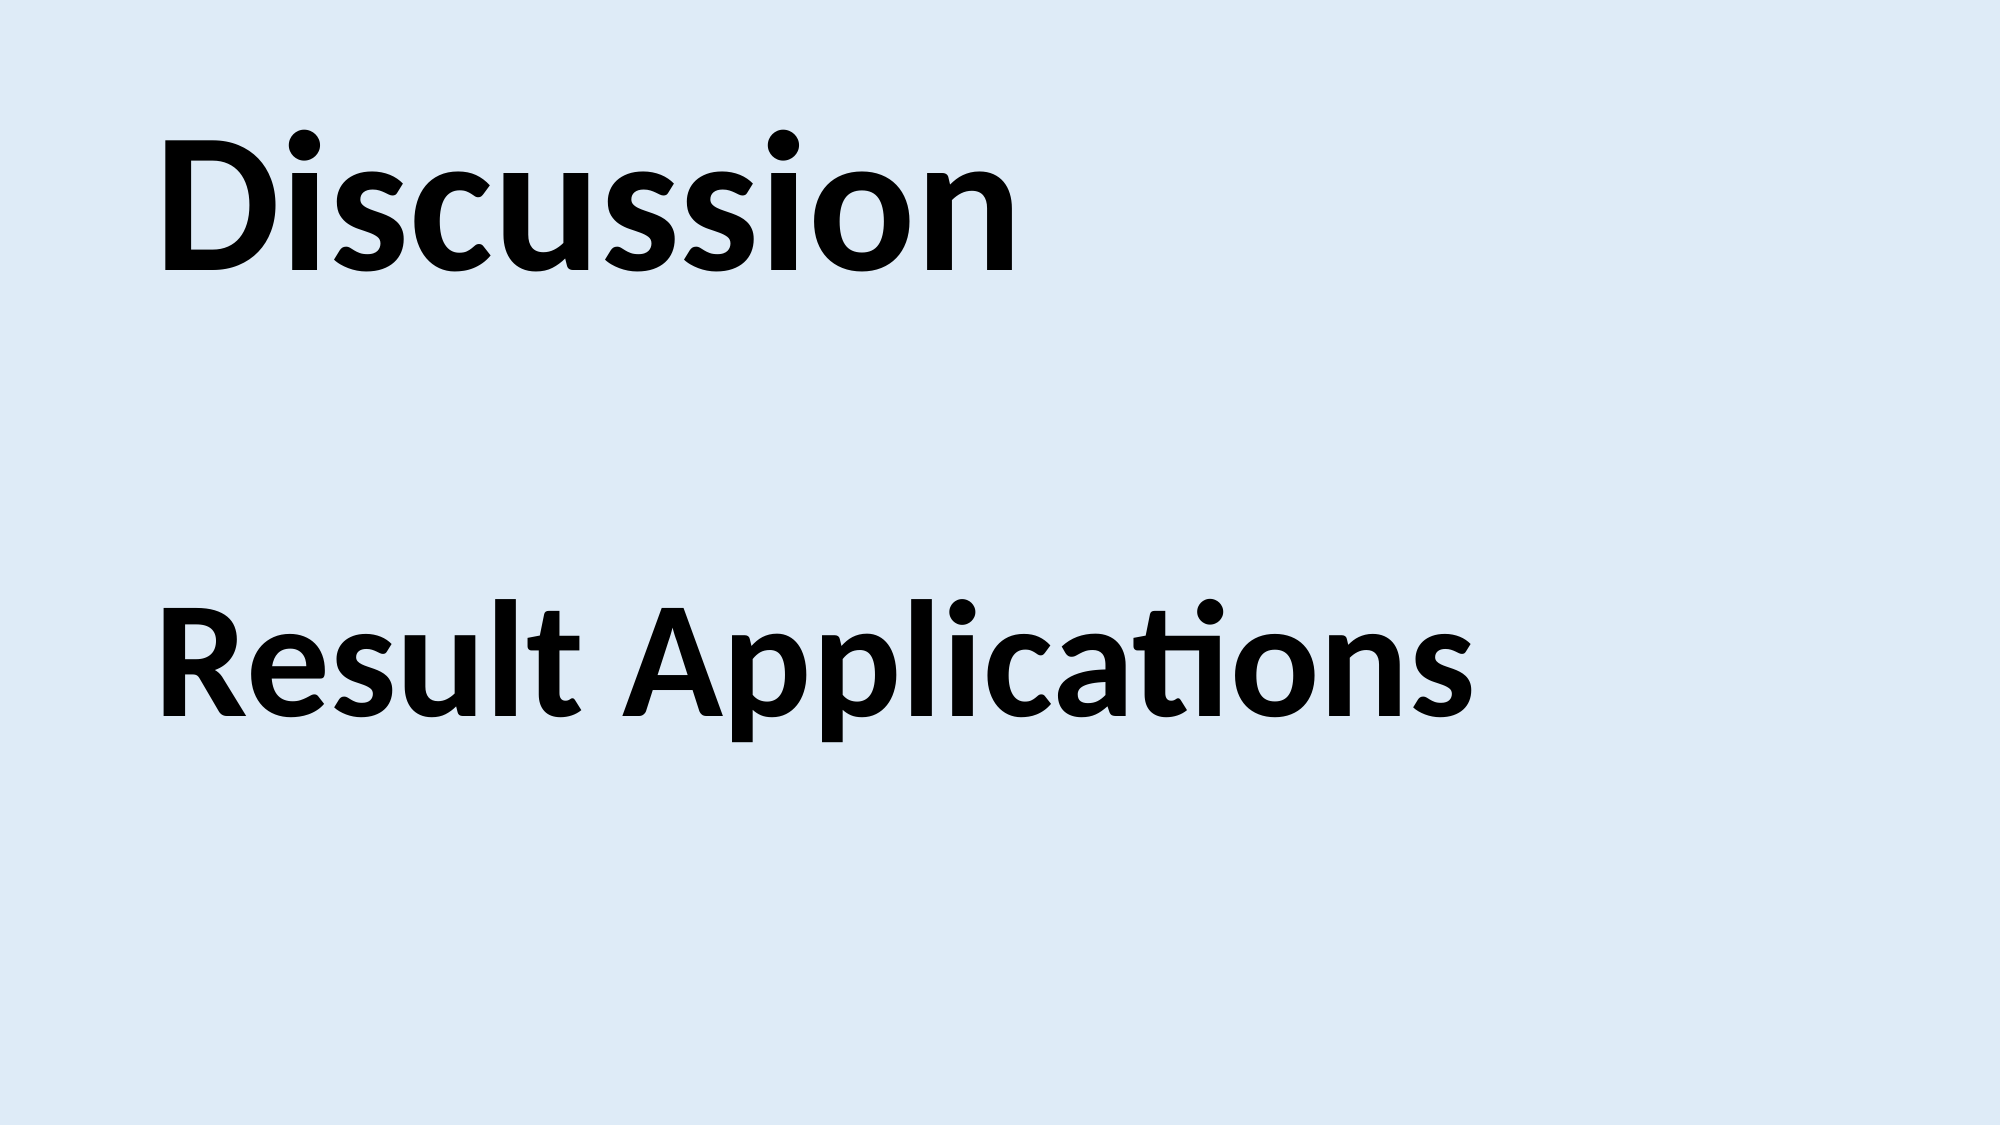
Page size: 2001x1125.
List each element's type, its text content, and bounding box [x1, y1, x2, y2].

text_box Discussion Result Applications [140, 62, 1781, 758]
